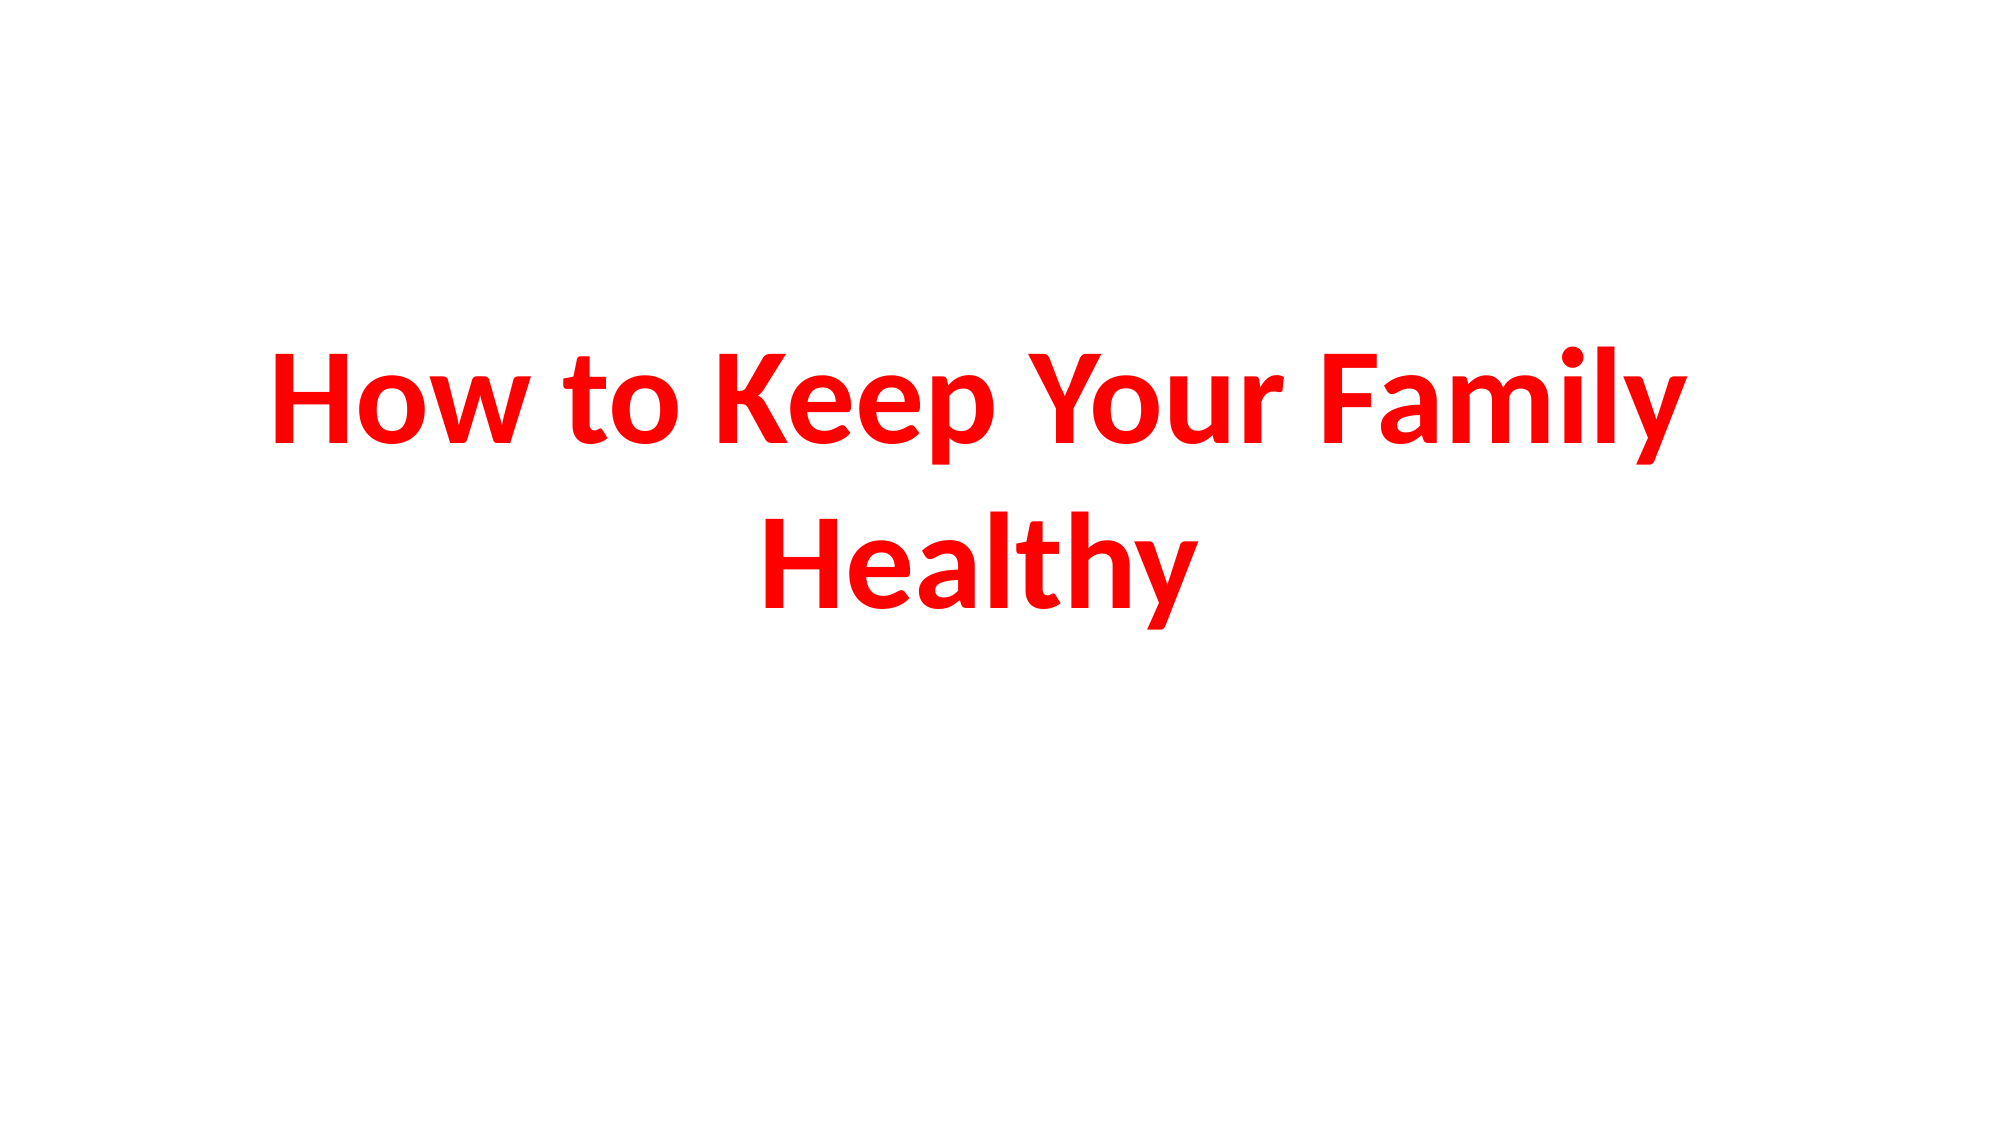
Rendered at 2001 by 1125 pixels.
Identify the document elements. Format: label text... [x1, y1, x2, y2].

text_box How to Keep Your Family Healthy [208, 296, 1751, 647]
